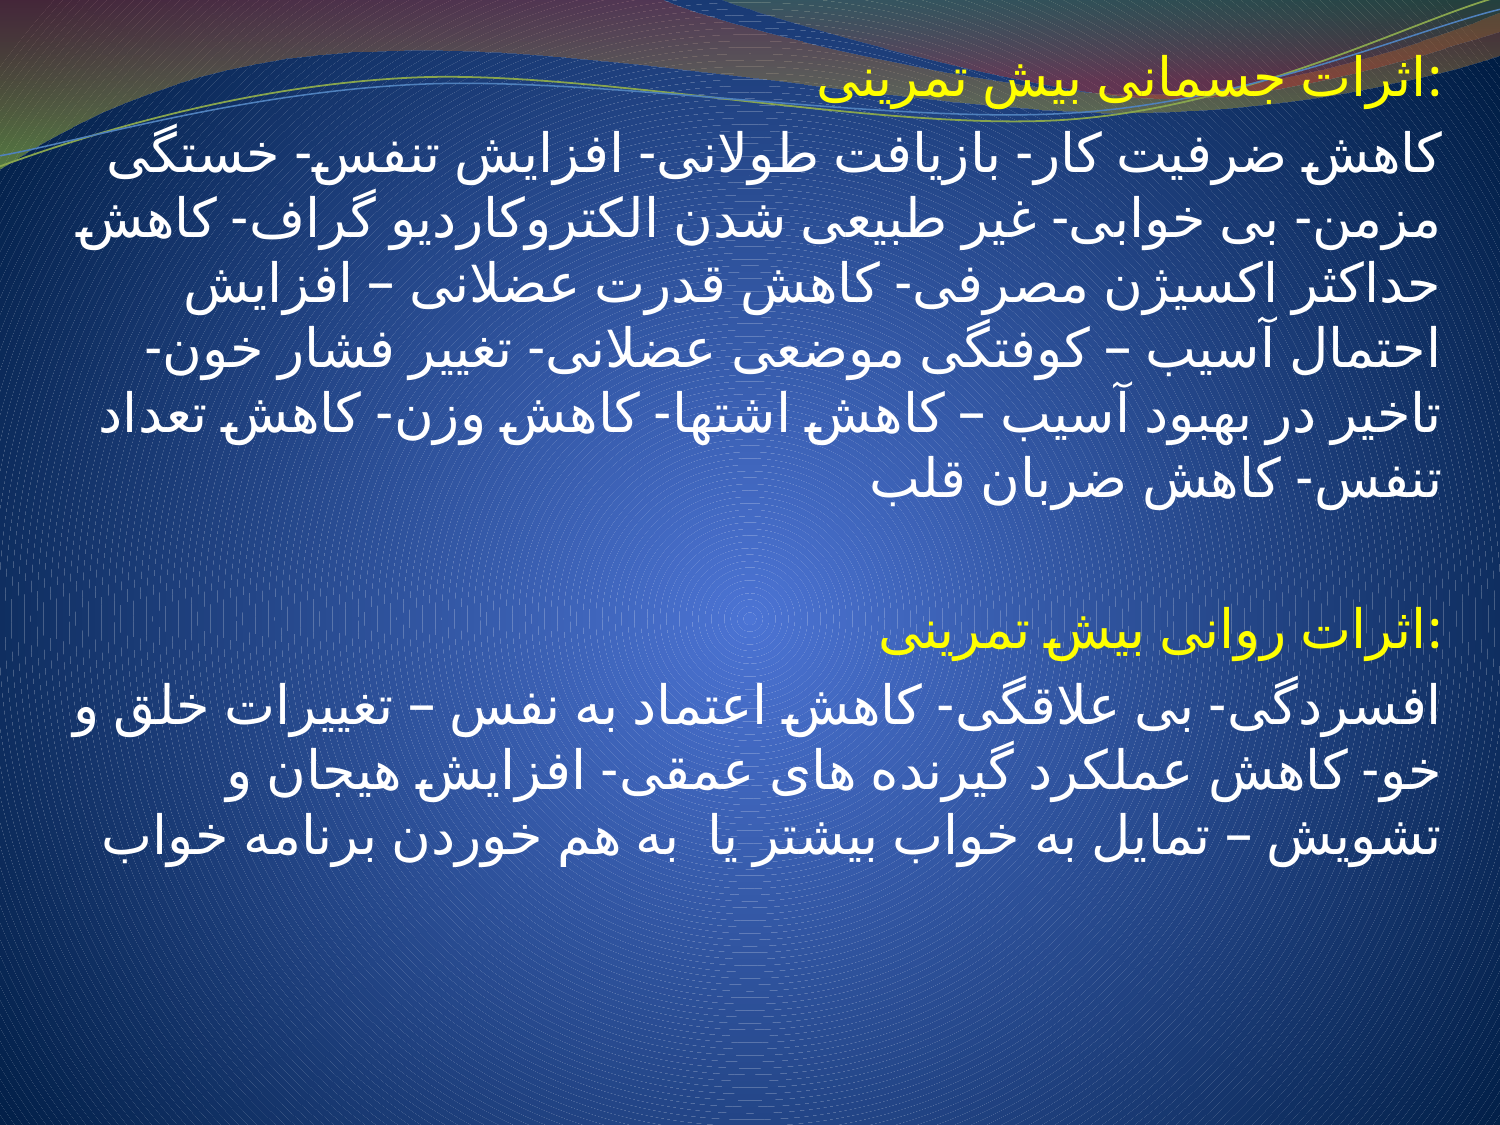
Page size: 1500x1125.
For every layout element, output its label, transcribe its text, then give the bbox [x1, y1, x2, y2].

subtitle اثرات جسمانی بیش تمرینی: کاهش ضرفیت کار- بازیافت طولانی- افزایش تنفس- خستگی مزمن- بی خوابی- غیر طبیعی شدن الکتروکاردیو گراف- کاهش حداکثر اکسیژن مصرفی- کاهش قدرت عضلانی – افزایش احتمال آسیب – کوفتگی موضعی عضلانی- تغییر فشار خون- تاخیر در بهبود آسیب – کاهش اشتها- کاهش وزن- کاهش تعداد تنفس- کاهش ضربان قلب اثرات روانی بیش تمرینی: افسردگی- بی علاقگی- کاهش اعتماد به نفس – تغییرات خلق و خو- کاهش عملکرد گیرنده های عمقی- افزایش هیجان و تشویش – تمایل به خواب بیشتر یا به هم خوردن برنامه خواب [46, 35, 1454, 1090]
